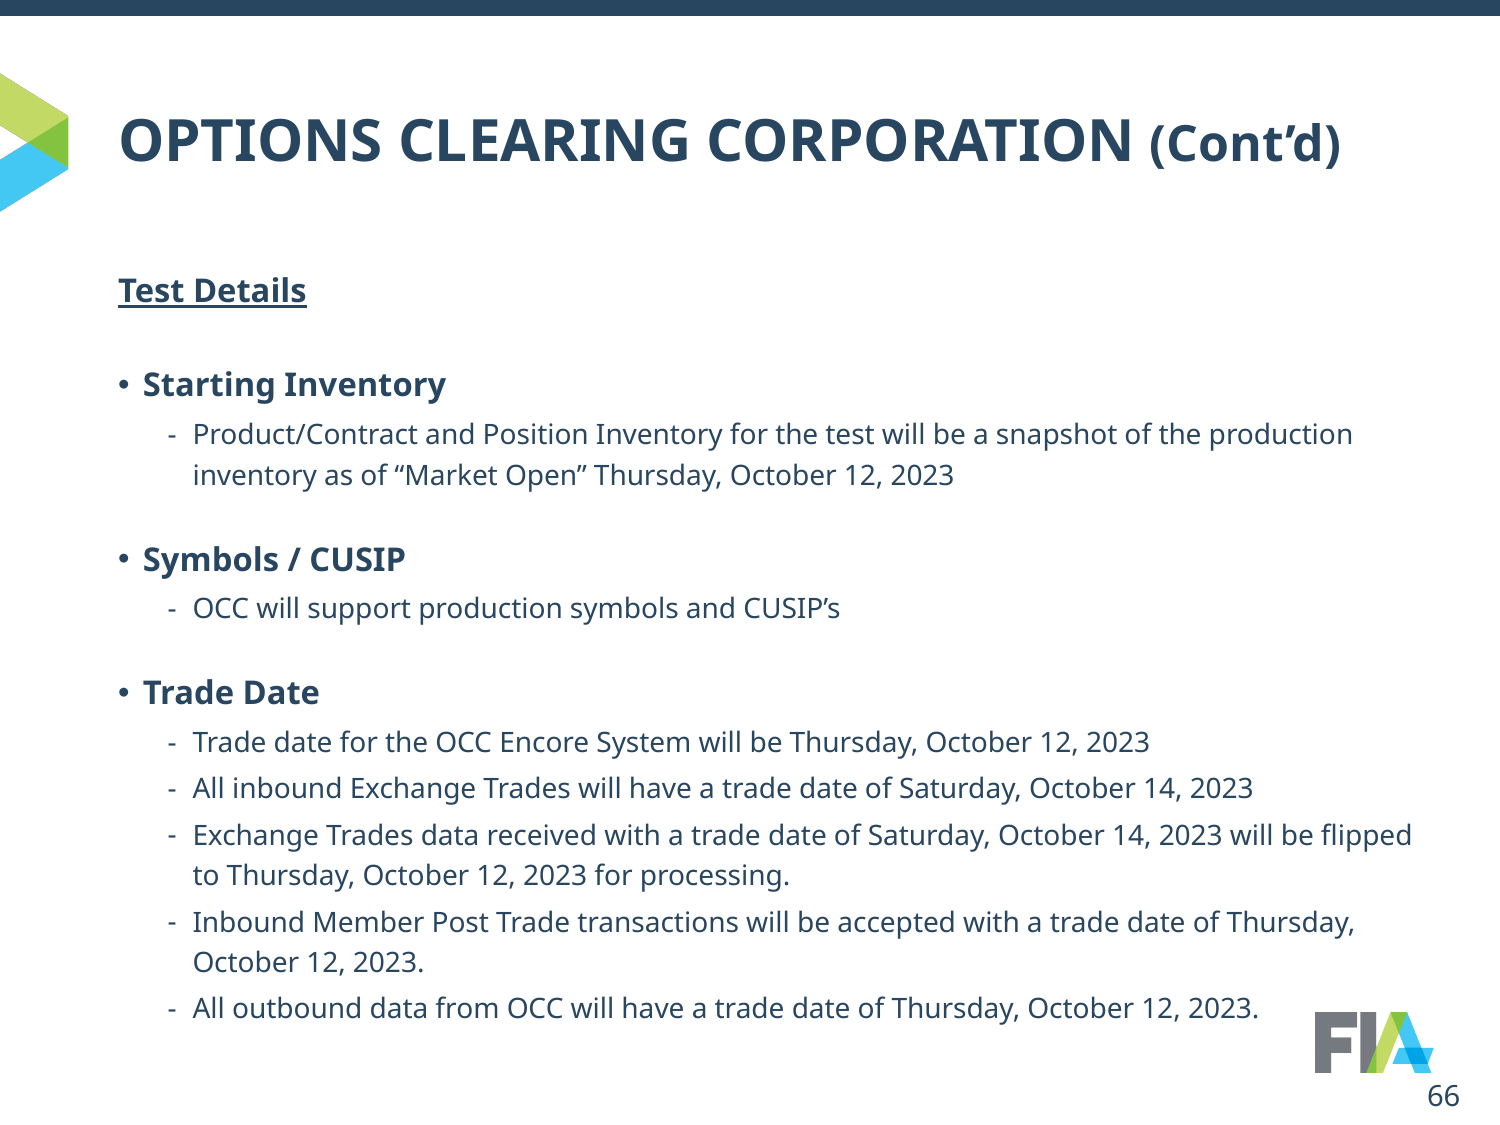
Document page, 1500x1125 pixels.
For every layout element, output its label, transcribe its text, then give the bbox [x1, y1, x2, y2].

title OPTIONS CLEARING CORPORATION (Cont’d) [103, 33, 1397, 251]
picture [1315, 1033, 1434, 1073]
list Test Details Starting Inventory Product/Contract and Position Inventory for the test will be a snapshot of the production inventory as of “Market Open” Thursday, October 12, 2023 Symbols / CUSIP OCC will support production symbols and CUSIP’s Trade Date Trade date for the OCC Encore System will be Thursday, October 12, 2023 All inbound Exchange Trades will have a trade date of Saturday, October 14, 2023 Exchange Trades data received with a trade date of Saturday, October 14, 2023 will be flipped to Thursday, October 12, 2023 for processing. Inbound Member Post Trade transactions will be accepted with a trade date of Thursday, October 12, 2023. All outbound data from OCC will have a trade date of Thursday, October 12, 2023. [103, 266, 1454, 1033]
